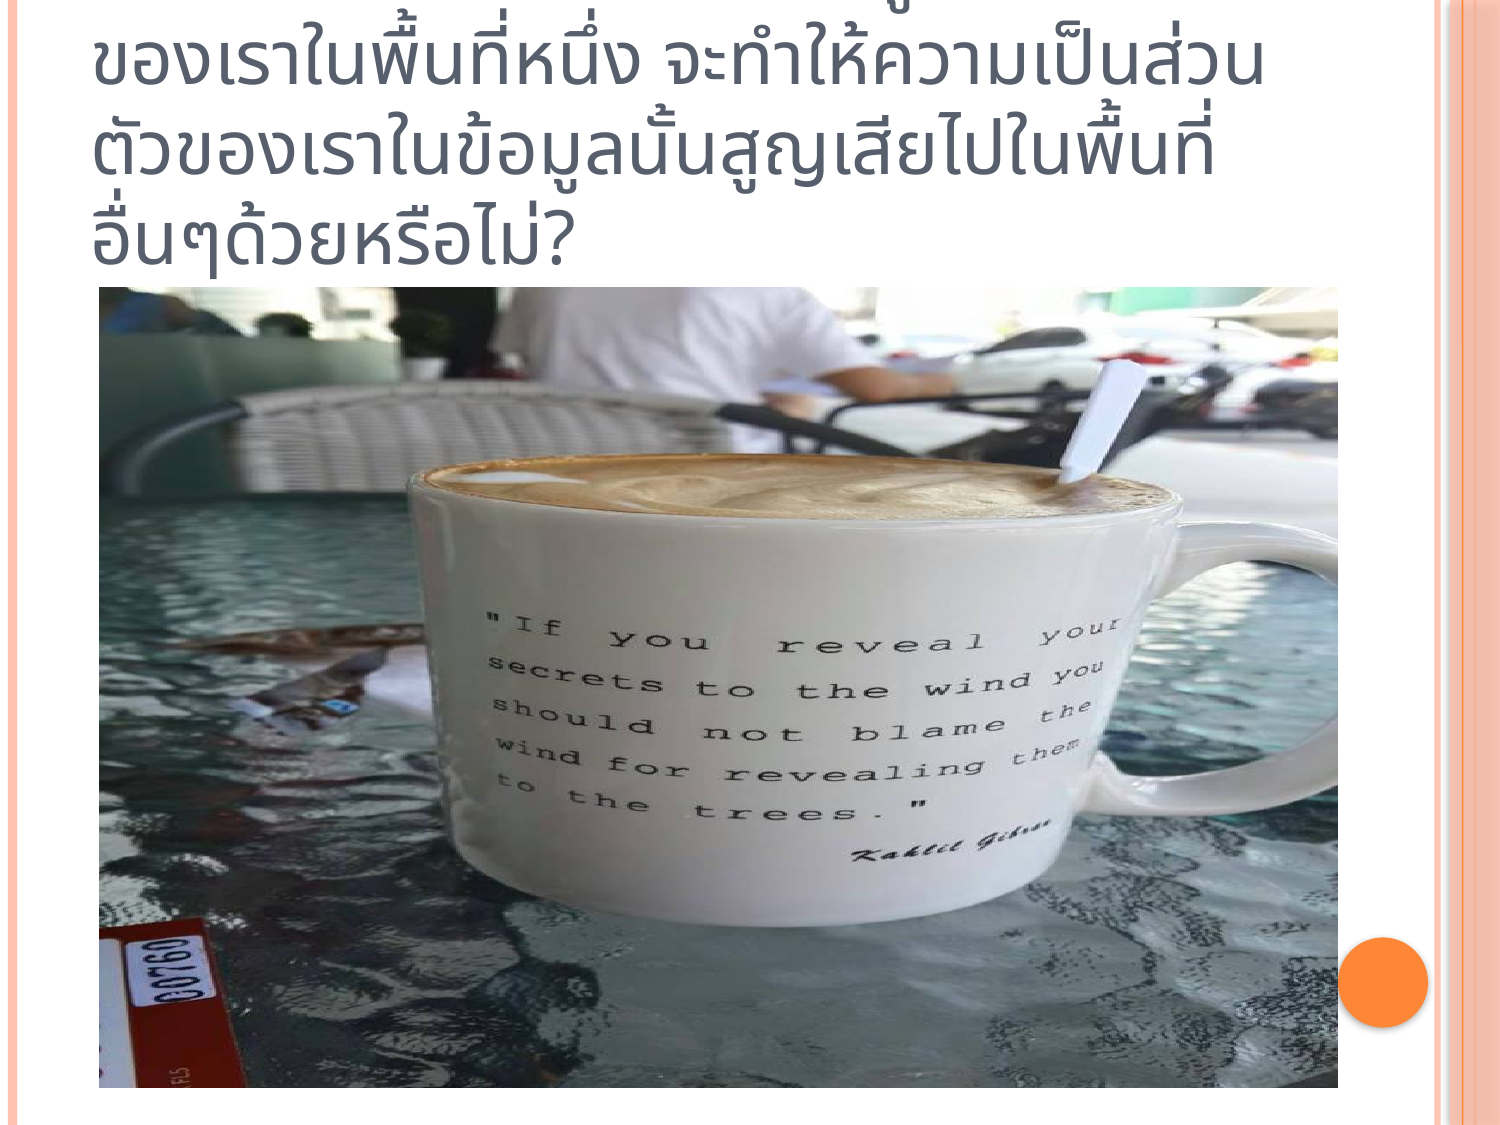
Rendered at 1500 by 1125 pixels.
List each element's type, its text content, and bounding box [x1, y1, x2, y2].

picture [99, 286, 1338, 1088]
title การที่เรายินยอมเปิดเผยข้อมูลบางอย่างของเราในพื้นที่หนึ่ง จะทำให้ความเป็นส่วนตัวของเราในข้อมูลนั้นสูญเสียไปในพื้นที่อื่นๆด้วยหรือไม่? [75, 99, 1300, 288]
